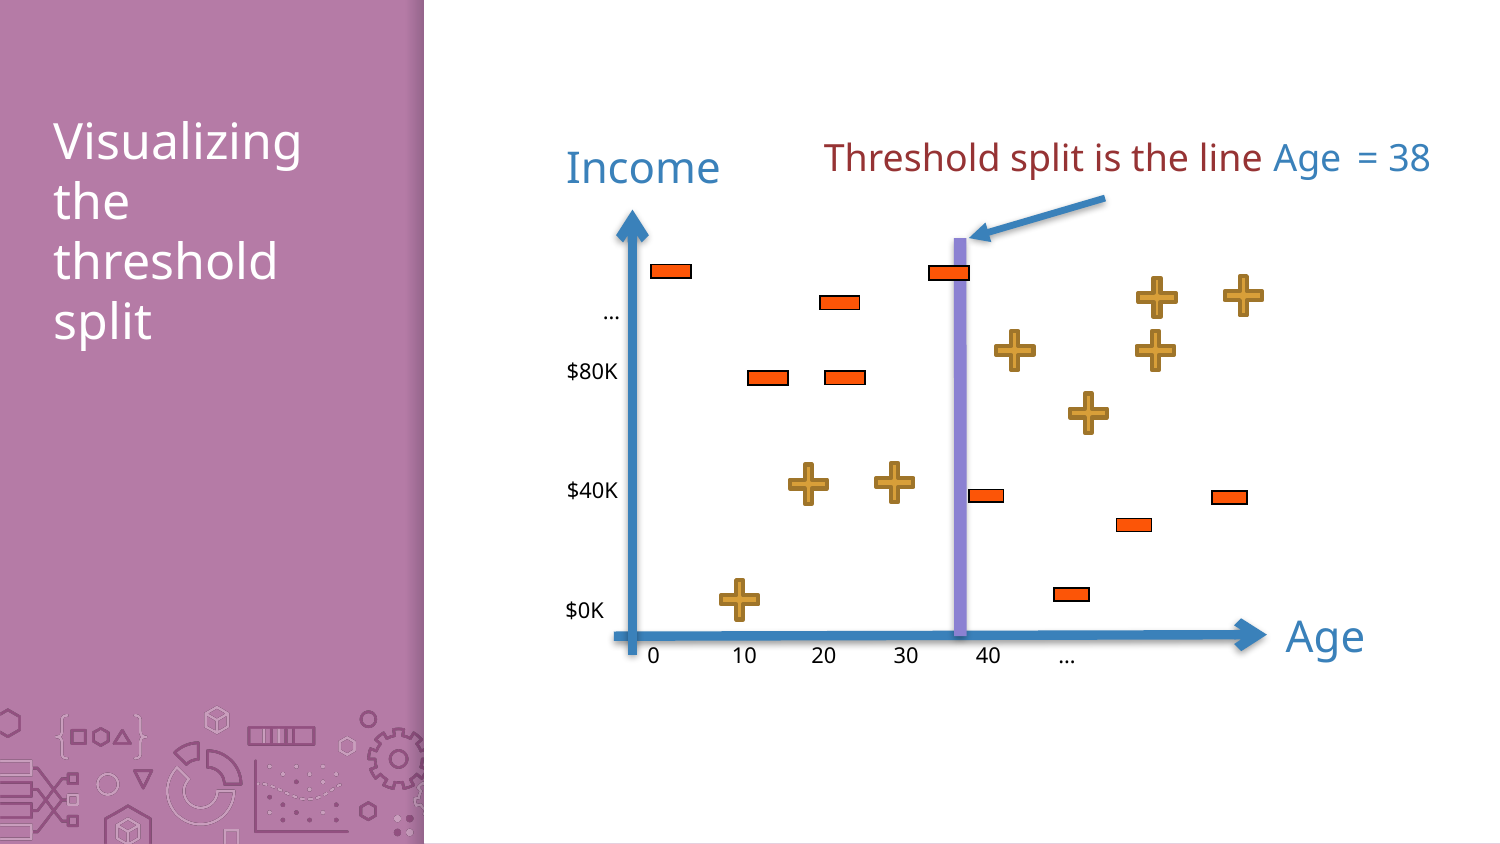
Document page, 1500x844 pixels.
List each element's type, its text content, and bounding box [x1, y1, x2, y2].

text_box 20 [796, 646, 852, 676]
picture [0, 701, 424, 844]
text_box 40 [961, 646, 1016, 676]
text_box Income [551, 132, 736, 200]
text_box Age [1270, 645, 1381, 669]
text_box … [588, 290, 623, 332]
text_box 0 [632, 646, 676, 676]
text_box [809, 126, 1461, 637]
text_box $0K [527, 589, 623, 631]
text_box $40K [527, 469, 623, 511]
text_box 10 [717, 646, 772, 676]
text_box 30 [878, 646, 934, 676]
title Visualizing the threshold split [38, 94, 375, 748]
text_box $80K [542, 350, 623, 392]
text_box … [1043, 646, 1091, 676]
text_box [650, 264, 1263, 620]
